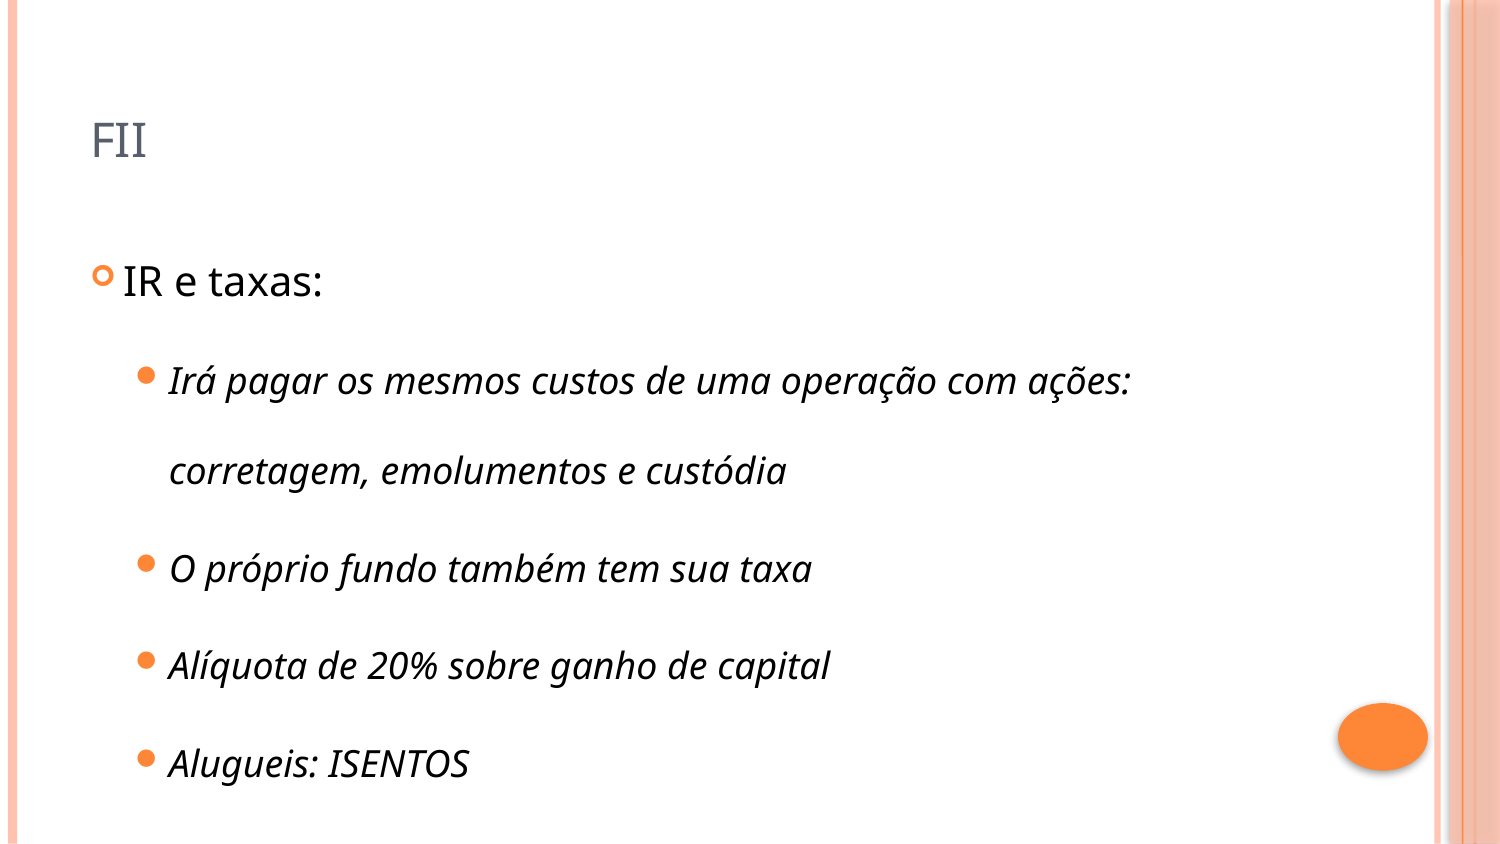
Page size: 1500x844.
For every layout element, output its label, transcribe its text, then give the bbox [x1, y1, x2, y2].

list IR e taxas: Irá pagar os mesmos custos de uma operação com ações: corretagem, emolumentos e custódia O próprio fundo também tem sua taxa Alíquota de 20% sobre ganho de capital Alugueis: ISENTOS [75, 196, 1300, 797]
title FII [75, 33, 1300, 175]
